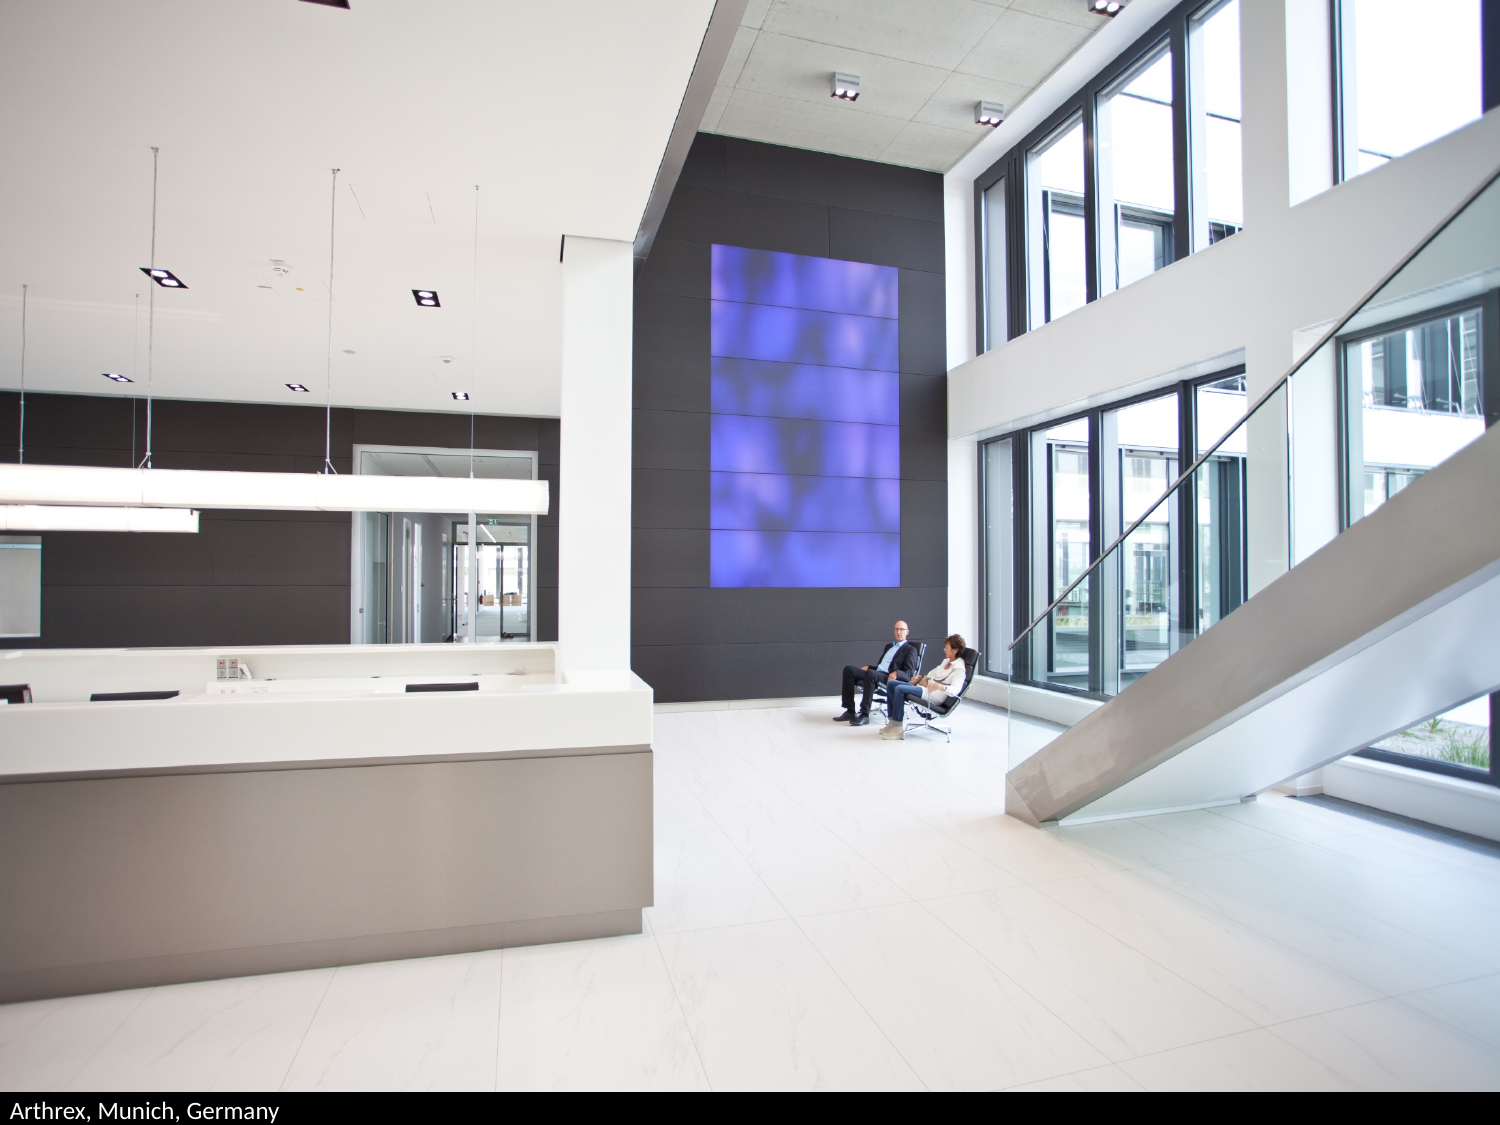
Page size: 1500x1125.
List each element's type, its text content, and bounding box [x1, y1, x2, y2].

text_box Arthrex, Munich, Germany [0, 1100, 1500, 1125]
picture [0, 0, 1500, 1092]
